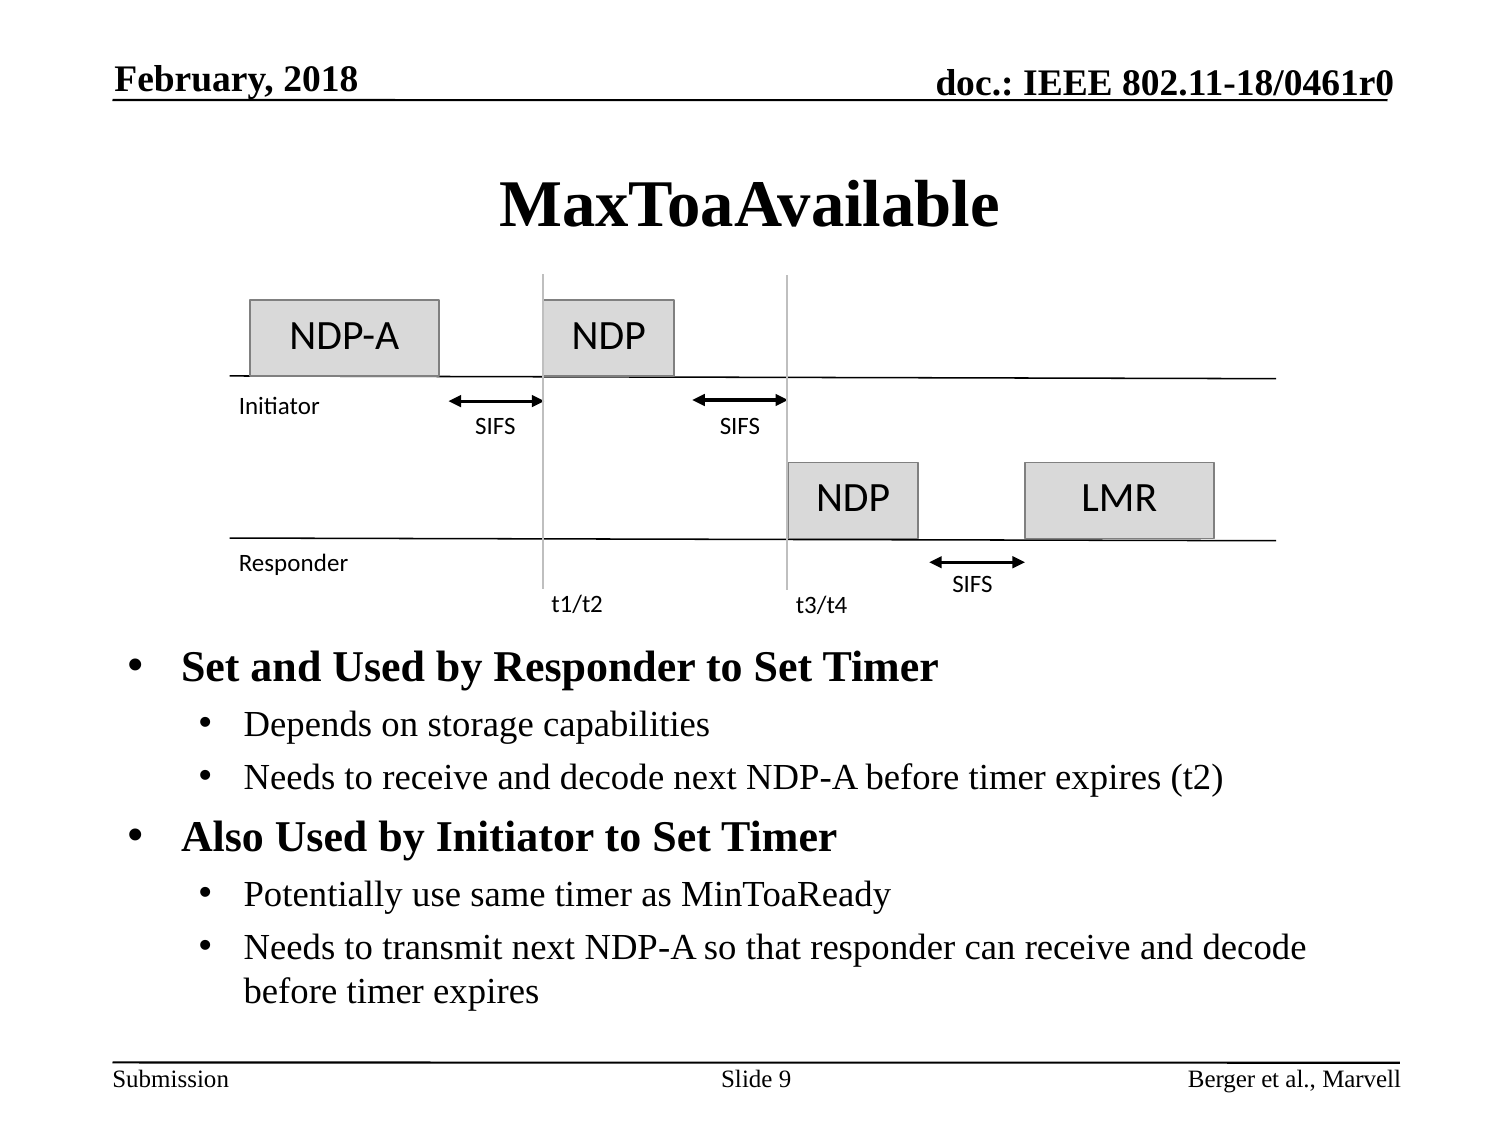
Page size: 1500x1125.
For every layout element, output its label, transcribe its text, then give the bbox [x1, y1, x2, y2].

footer Berger et al., Marvell [878, 1061, 1402, 1093]
title MaxToaAvailable [112, 112, 1388, 288]
slide_number Slide 9 [712, 1061, 800, 1123]
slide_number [114, 54, 423, 100]
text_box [223, 274, 1277, 627]
list Set and Used by Responder to Set Timer Depends on storage capabilities Needs to receive and decode next NDP-A before timer expires (t2) Also Used by Initiator to Set Timer Potentially use same timer as MinToaReady Needs to transmit next NDP-A so that responder can receive and decode before timer expires [112, 629, 1388, 1019]
